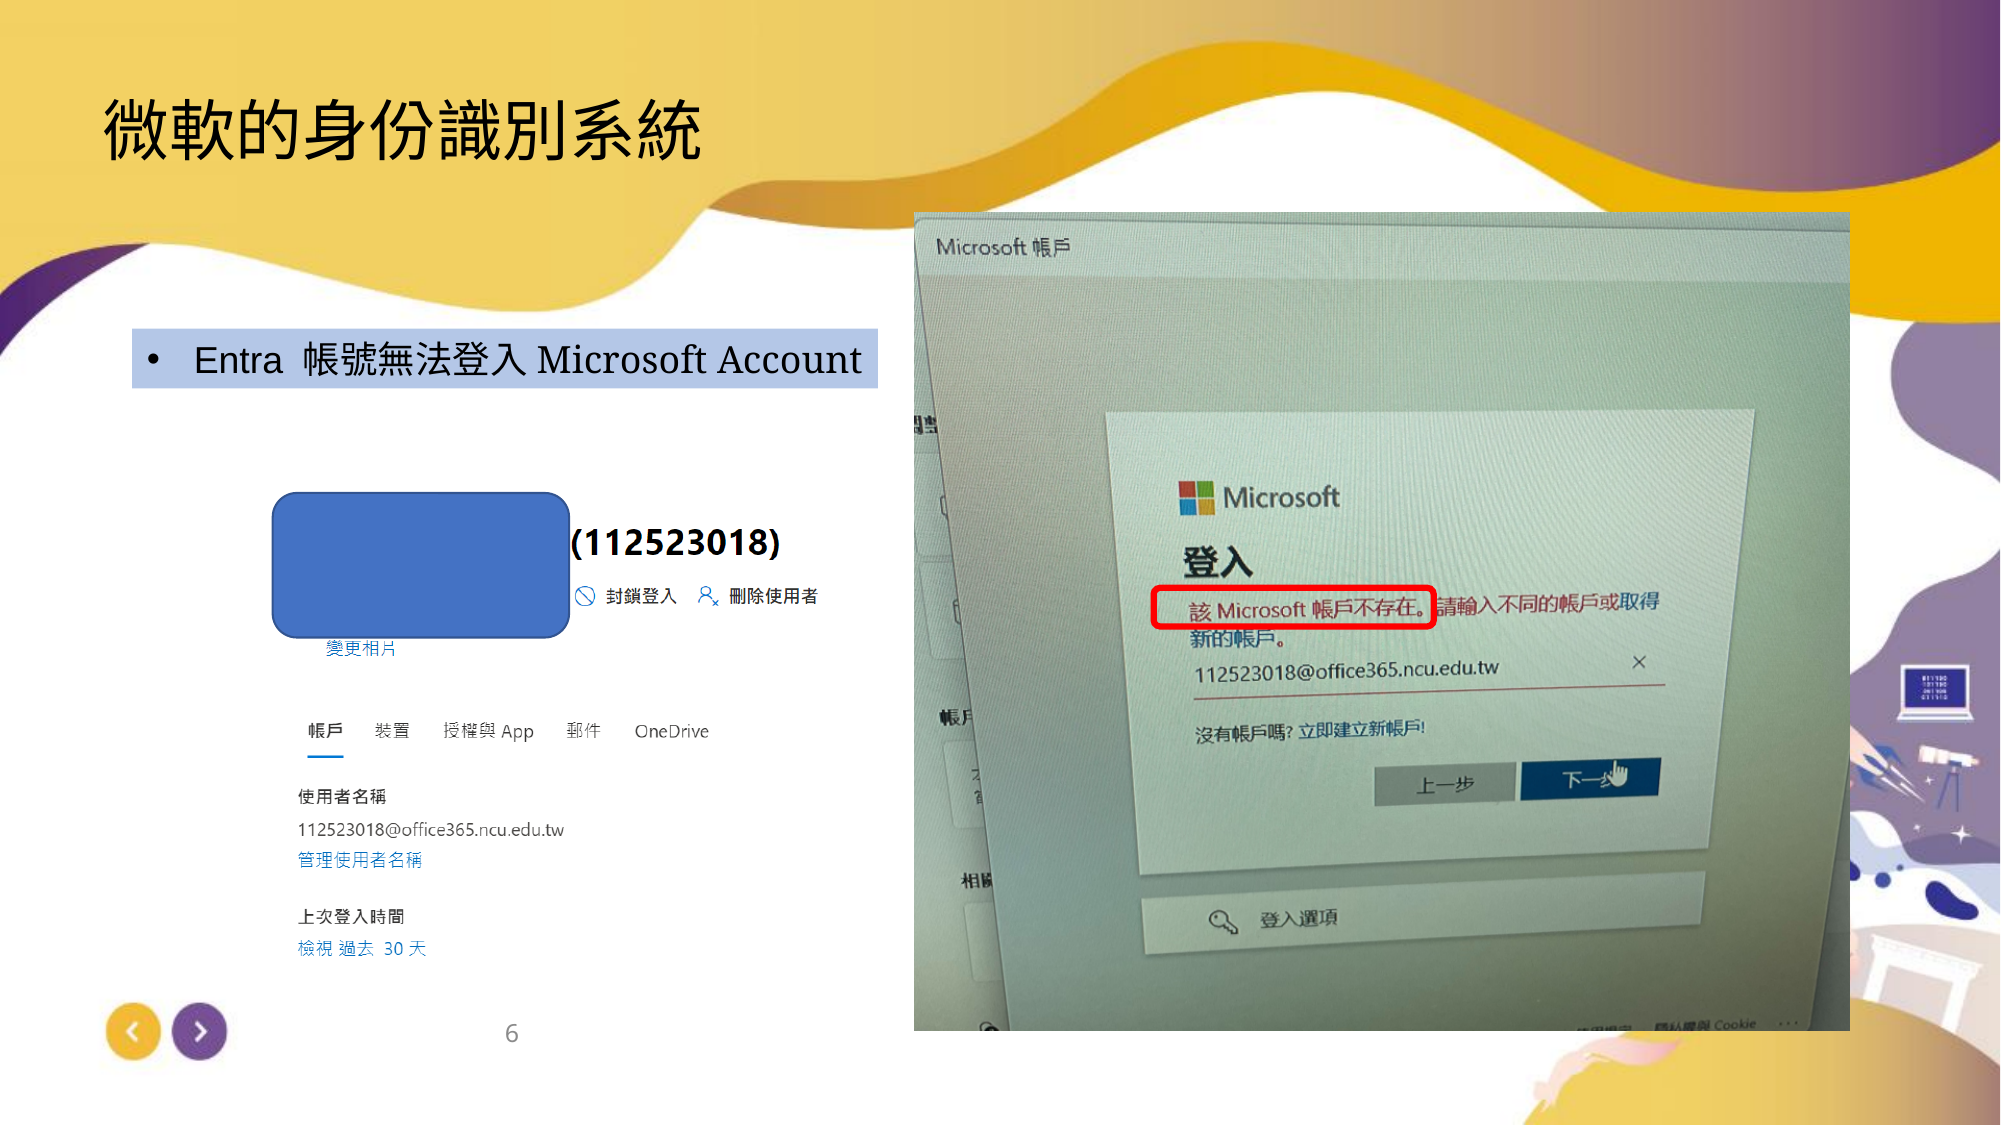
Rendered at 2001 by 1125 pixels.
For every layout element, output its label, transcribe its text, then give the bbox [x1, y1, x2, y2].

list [914, 211, 1850, 1031]
picture [0, 0, 2001, 1125]
text_box Entra 帳號無法登入Microsoft Account [132, 328, 878, 389]
list 微軟的身份識別系統 [87, 90, 761, 170]
